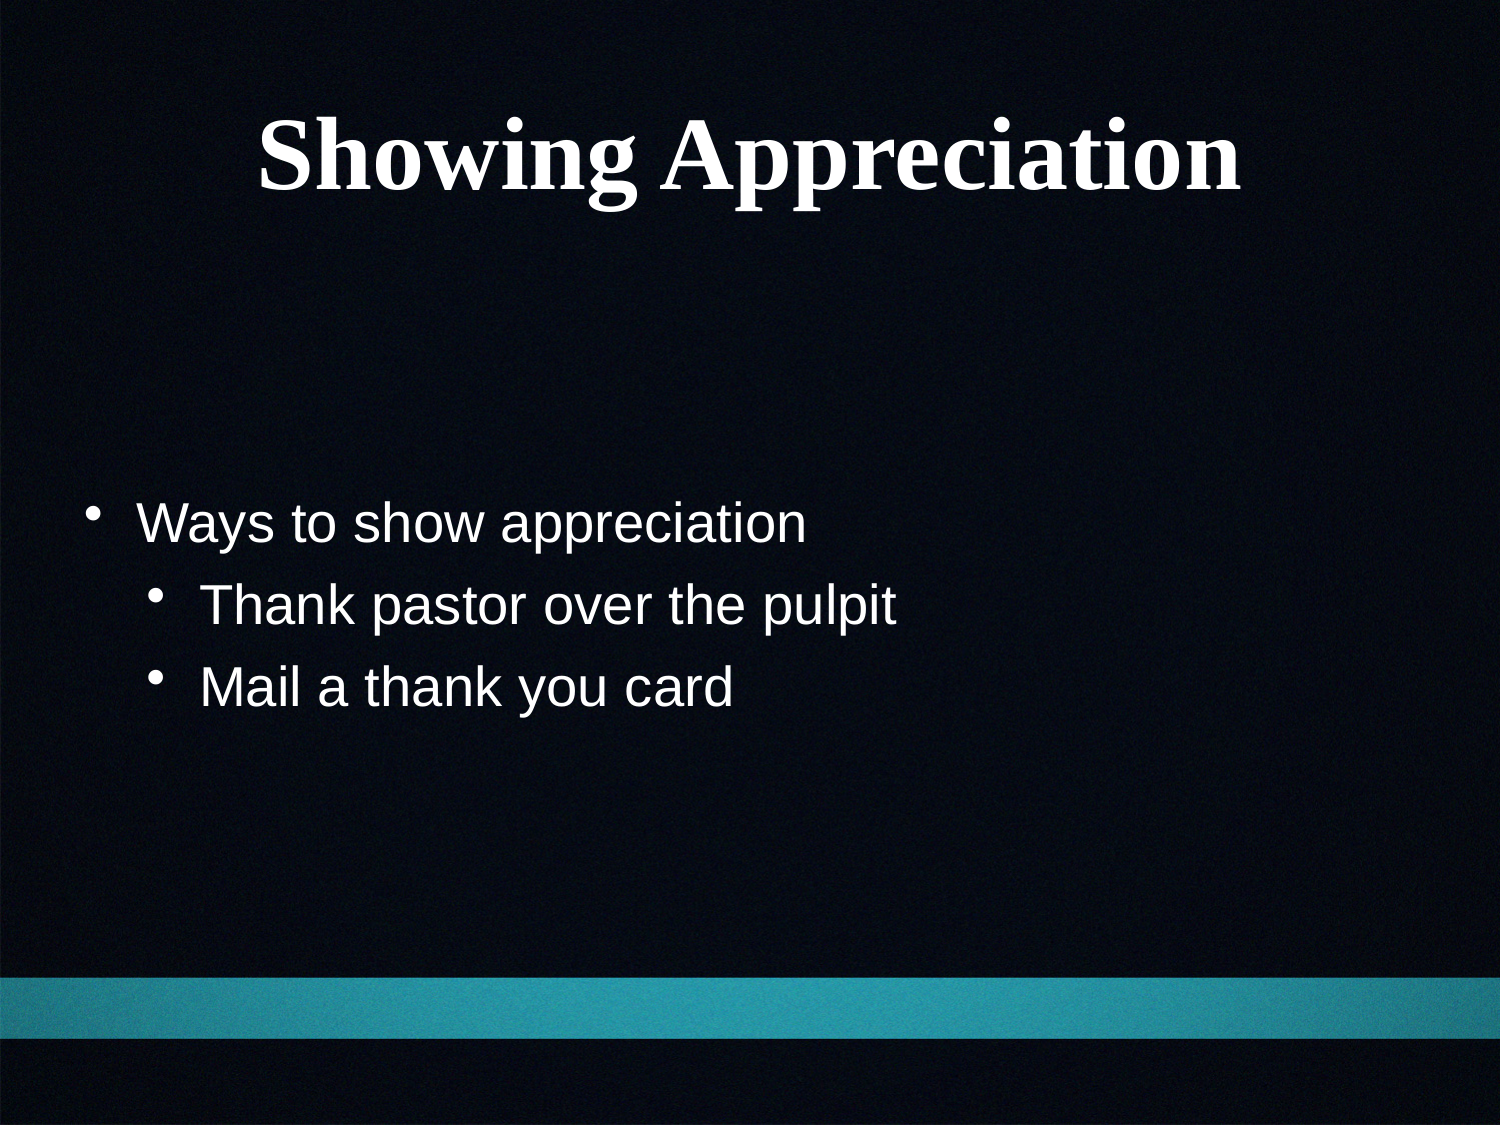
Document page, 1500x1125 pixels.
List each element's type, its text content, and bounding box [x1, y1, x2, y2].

text_box Showing Appreciation [76, 78, 1424, 218]
picture [0, 0, 1500, 1125]
list Ways to show appreciation Thank pastor over the pulpit Mail a thank you card [75, 201, 1425, 1002]
